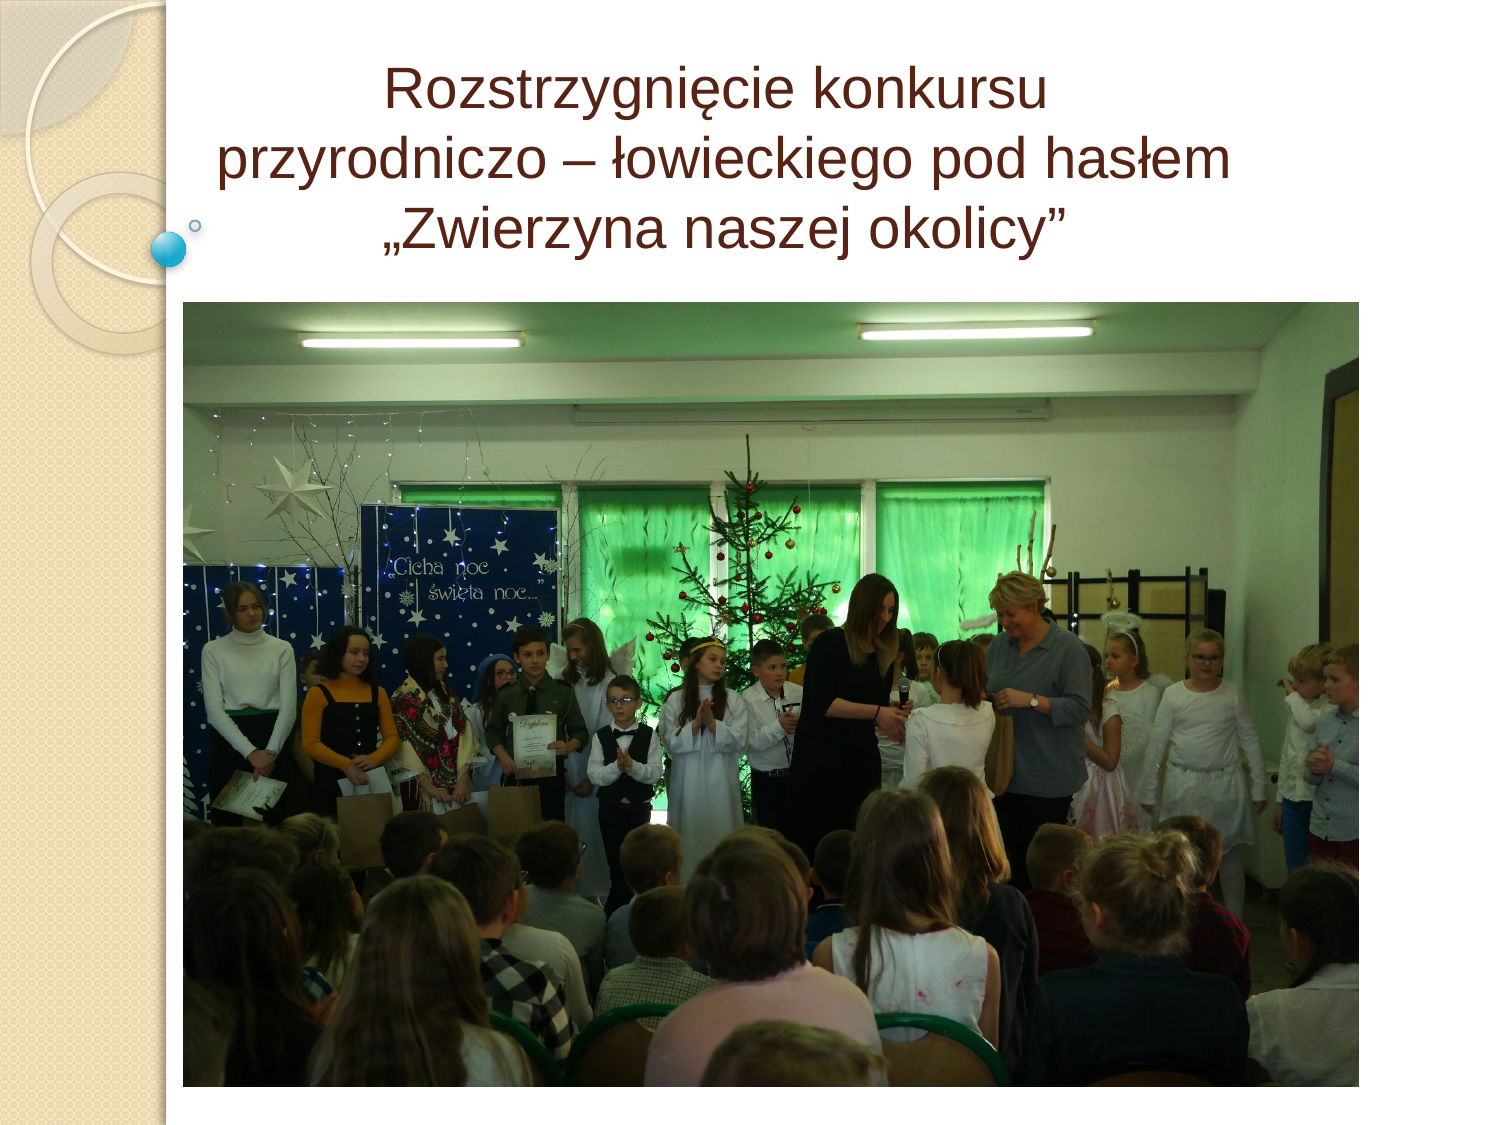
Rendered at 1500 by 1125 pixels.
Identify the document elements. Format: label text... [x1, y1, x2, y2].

title Rozstrzygnięcie konkursu przyrodniczo – łowieckiego pod hasłem „Zwierzyna naszej okolicy” [0, 59, 1450, 268]
picture [182, 302, 1359, 1087]
